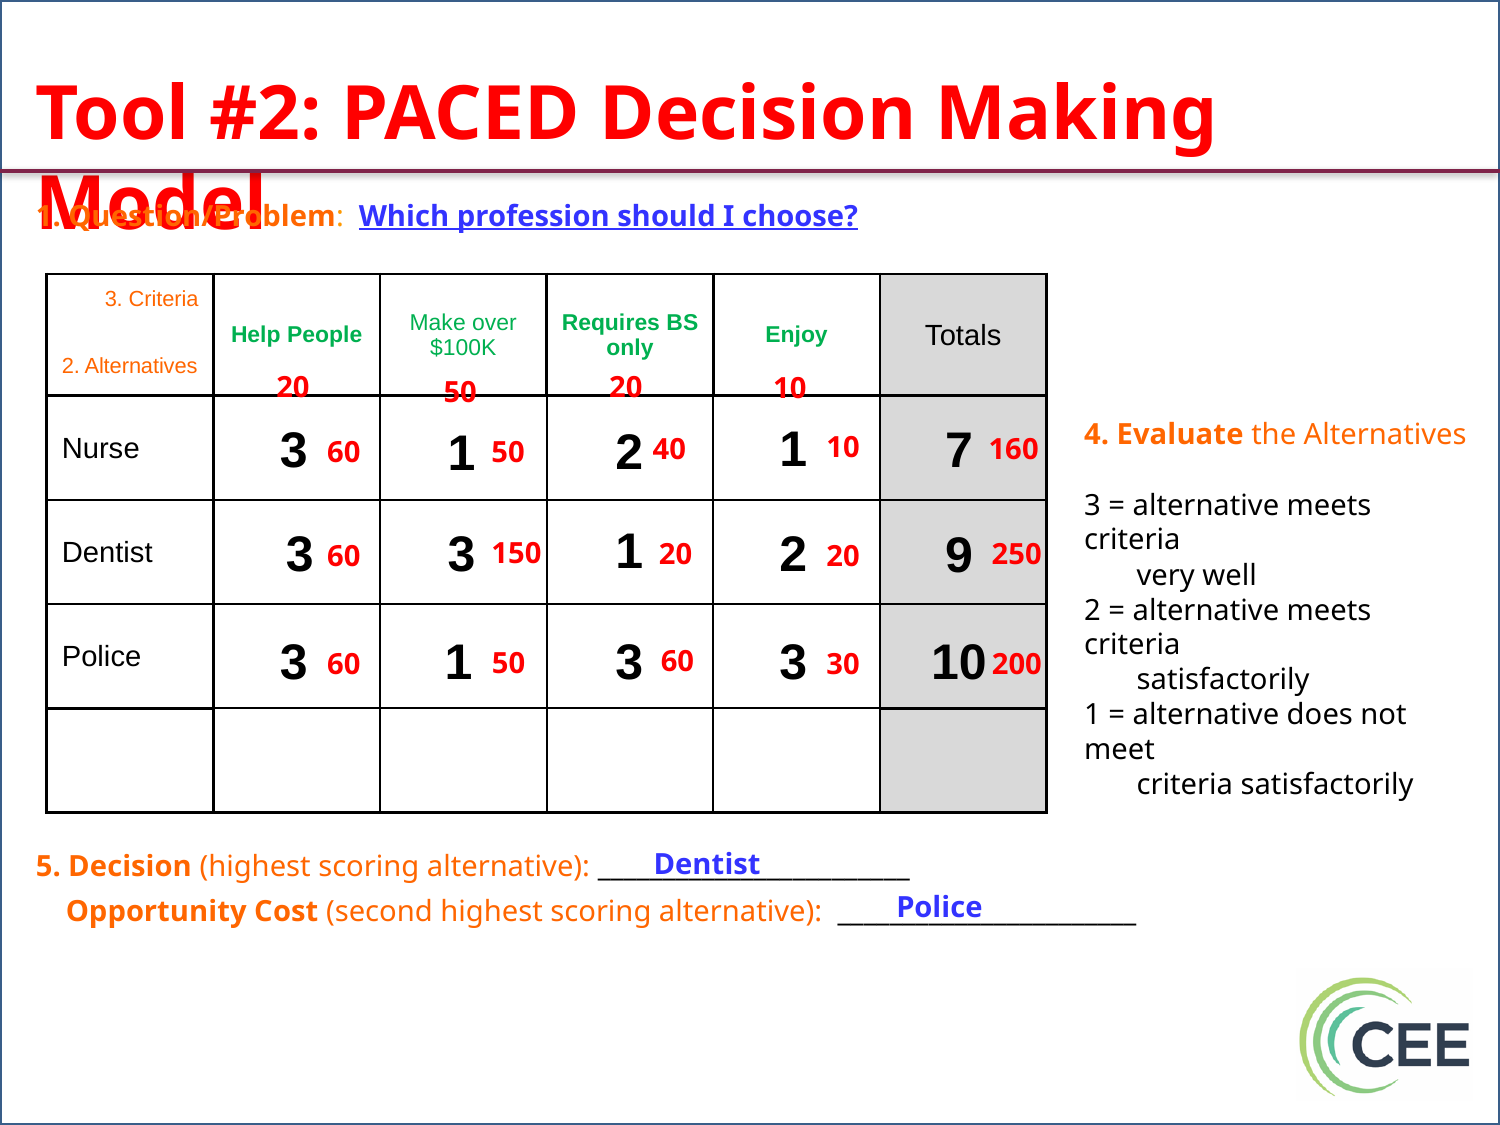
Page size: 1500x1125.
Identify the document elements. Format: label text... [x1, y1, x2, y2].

table_cell Nurse [48, 397, 212, 499]
table_cell [548, 605, 712, 707]
table_cell Dentist [48, 501, 212, 603]
text_box 1 [408, 412, 515, 488]
table_cell [548, 501, 712, 603]
table_cell [881, 710, 1045, 811]
text_box 10 [758, 362, 829, 413]
text_box [0, 180, 1500, 1125]
text_box 150 [476, 527, 563, 577]
table_cell [548, 709, 712, 811]
table_cell [215, 397, 379, 499]
text_box 60 [312, 529, 382, 580]
text_box 20 [261, 360, 332, 411]
table_cell [215, 709, 379, 811]
table_cell [381, 605, 546, 707]
text_box 60 [312, 425, 382, 476]
text_box 60 [646, 635, 716, 685]
text_box 7 [905, 410, 1013, 486]
picture [1290, 968, 1484, 1101]
table_cell [881, 501, 1045, 603]
text_box 3 [408, 514, 515, 590]
text_box 3 [240, 622, 348, 698]
table_cell [714, 605, 879, 707]
text_box 9 [905, 515, 1013, 591]
text_box 20 [594, 360, 665, 411]
text_box 2 [740, 514, 847, 590]
table_header Make over $100K [381, 275, 545, 394]
text_box 200 [977, 638, 1061, 688]
table_cell [548, 397, 712, 499]
table_cell [881, 605, 1045, 707]
text_box 4. Evaluate the Alternatives 3 = alternative meets criteria very well 2 = alternative meets criteria satisfactorily 1 = alternative does not meet criteria satisfactorily [1069, 408, 1483, 843]
text_box 1 [740, 408, 847, 484]
text_box 1 [405, 622, 512, 698]
text_box Dentist [638, 837, 985, 888]
table_cell [215, 605, 379, 707]
text_box 50 [477, 636, 547, 687]
text_box 20 [811, 529, 882, 580]
table_header Enjoy [715, 275, 879, 394]
table_cell [881, 397, 1045, 499]
table_header 3. Criteria 2. Alternatives [48, 275, 212, 394]
table_header Totals [881, 275, 1045, 394]
text_box 60 [312, 638, 382, 688]
table_cell [215, 501, 379, 603]
text_box 3 [740, 622, 847, 698]
text_box 10 [905, 622, 1013, 698]
text_box 40 [638, 422, 724, 473]
table_cell [381, 709, 546, 811]
text_box 1. Question/Problem: Which profession should I choose? [21, 189, 1450, 240]
text_box 250 [976, 528, 1070, 578]
table_cell Police [48, 605, 212, 707]
text_box 30 [811, 638, 882, 688]
text_box 3 [240, 410, 348, 486]
text_box 50 [428, 365, 499, 416]
table_header Help People [215, 275, 379, 394]
text_box 1 [576, 511, 683, 586]
table_cell [48, 710, 212, 811]
text_box 2 [576, 411, 683, 487]
text_box 3 [576, 622, 683, 698]
text_box 20 [644, 528, 714, 578]
table_header Requires BS only [548, 275, 712, 394]
text_box 5. Decision (highest scoring alternative): ________________________ Opportunity Cost (second highest scoring alternative): _______________________ [21, 839, 1395, 970]
text_box [0, 0, 1500, 169]
text_box 160 [973, 422, 1070, 473]
table_cell [381, 501, 546, 603]
table_cell [714, 709, 879, 811]
text_box Tool #2: PACED Decision Making Model [21, 181, 1467, 252]
table_cell [714, 397, 879, 499]
text_box 3 [246, 514, 353, 590]
text_box 50 [476, 425, 547, 476]
text_box 10 [811, 421, 882, 471]
text_box Police [881, 881, 1227, 931]
table_cell [381, 397, 546, 499]
text_box Tool #2: PACED Decision Making Model [21, 56, 1467, 167]
table_cell [714, 501, 879, 603]
